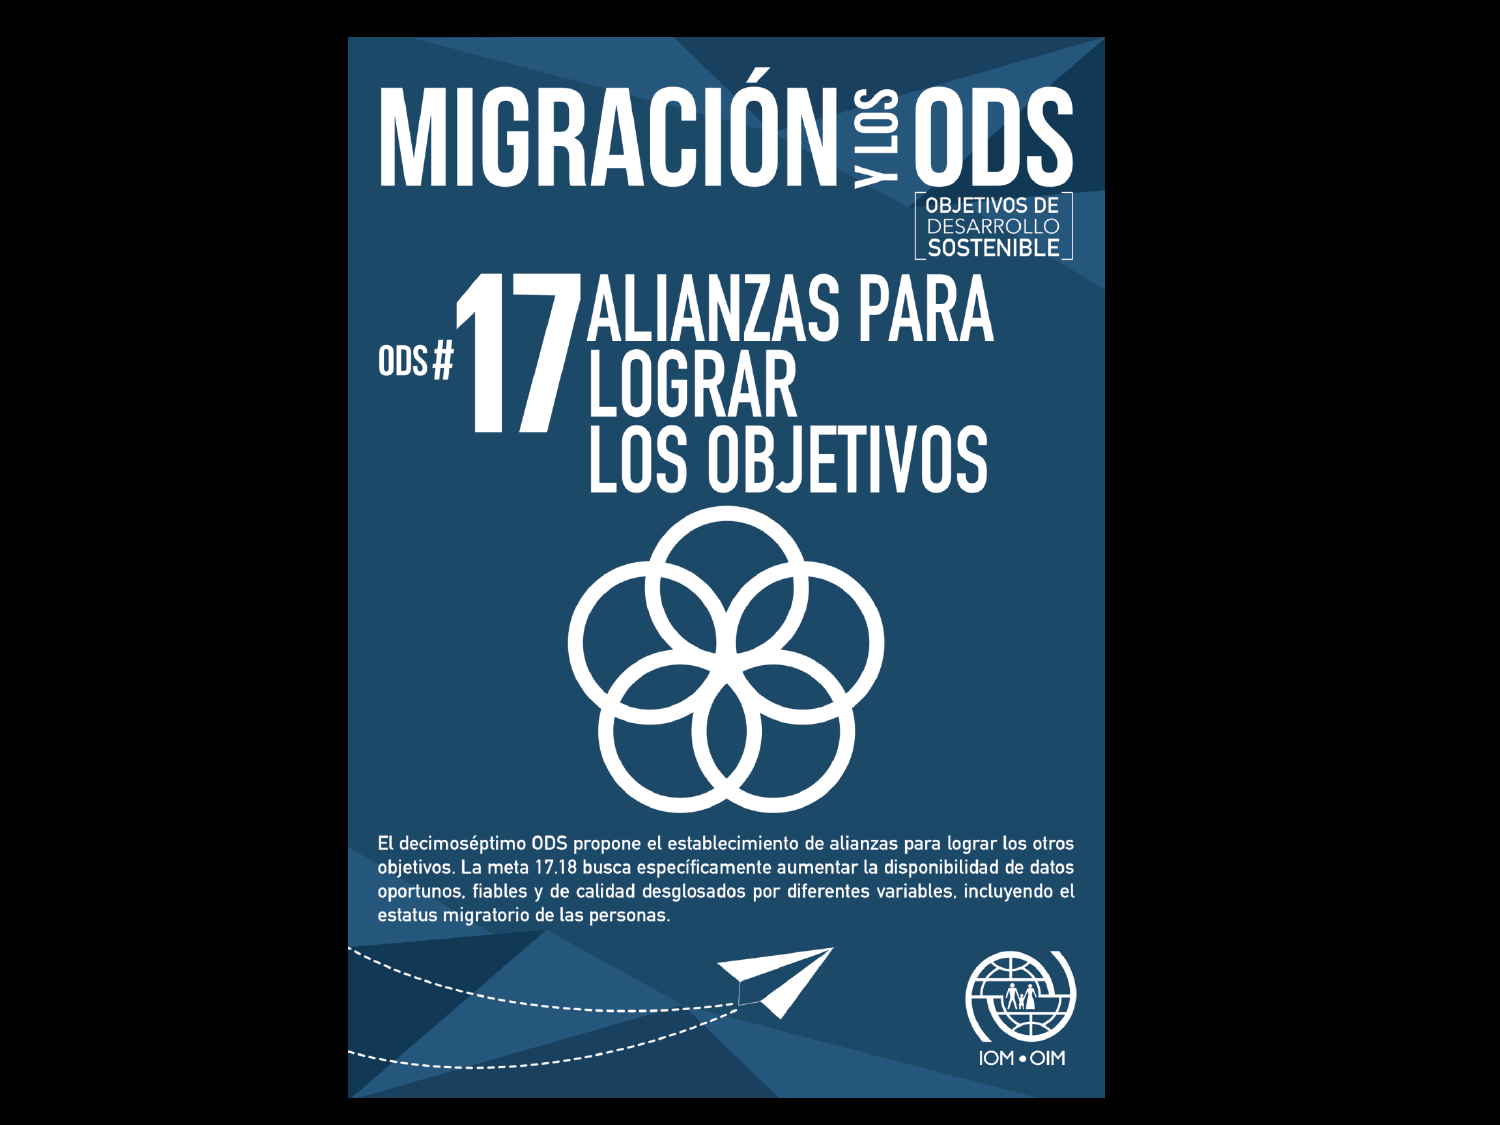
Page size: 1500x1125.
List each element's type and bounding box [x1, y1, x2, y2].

list [348, 36, 1105, 1098]
